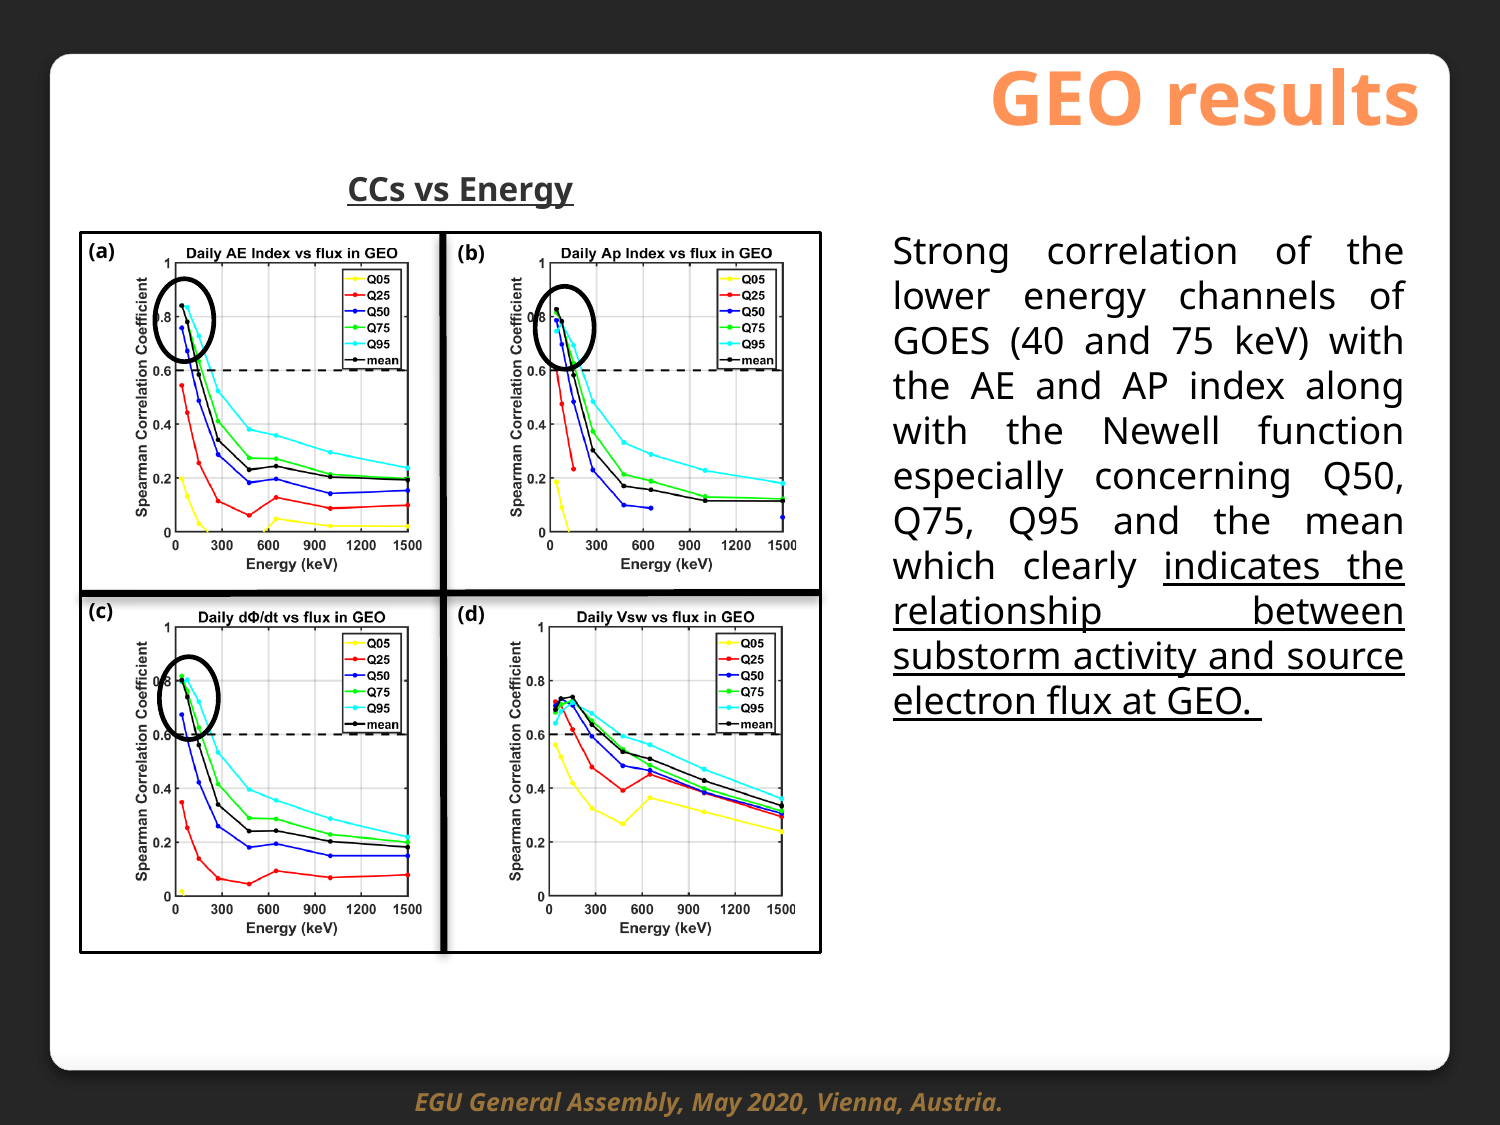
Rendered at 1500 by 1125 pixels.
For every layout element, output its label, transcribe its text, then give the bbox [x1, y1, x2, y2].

text_box GEO results [974, 42, 1436, 148]
text_box EGU General Assembly, May 2020, Vienna, Austria. [399, 1079, 1174, 1125]
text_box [73, 160, 822, 953]
text_box Strong correlation of the lower energy channels of GOES (40 and 75 keV) with the AE and AP index along with the Newell function especially concerning Q50, Q75, Q95 and the mean which clearly indicates the relationship between substorm activity and source electron flux at GEO. [851, 219, 1420, 810]
